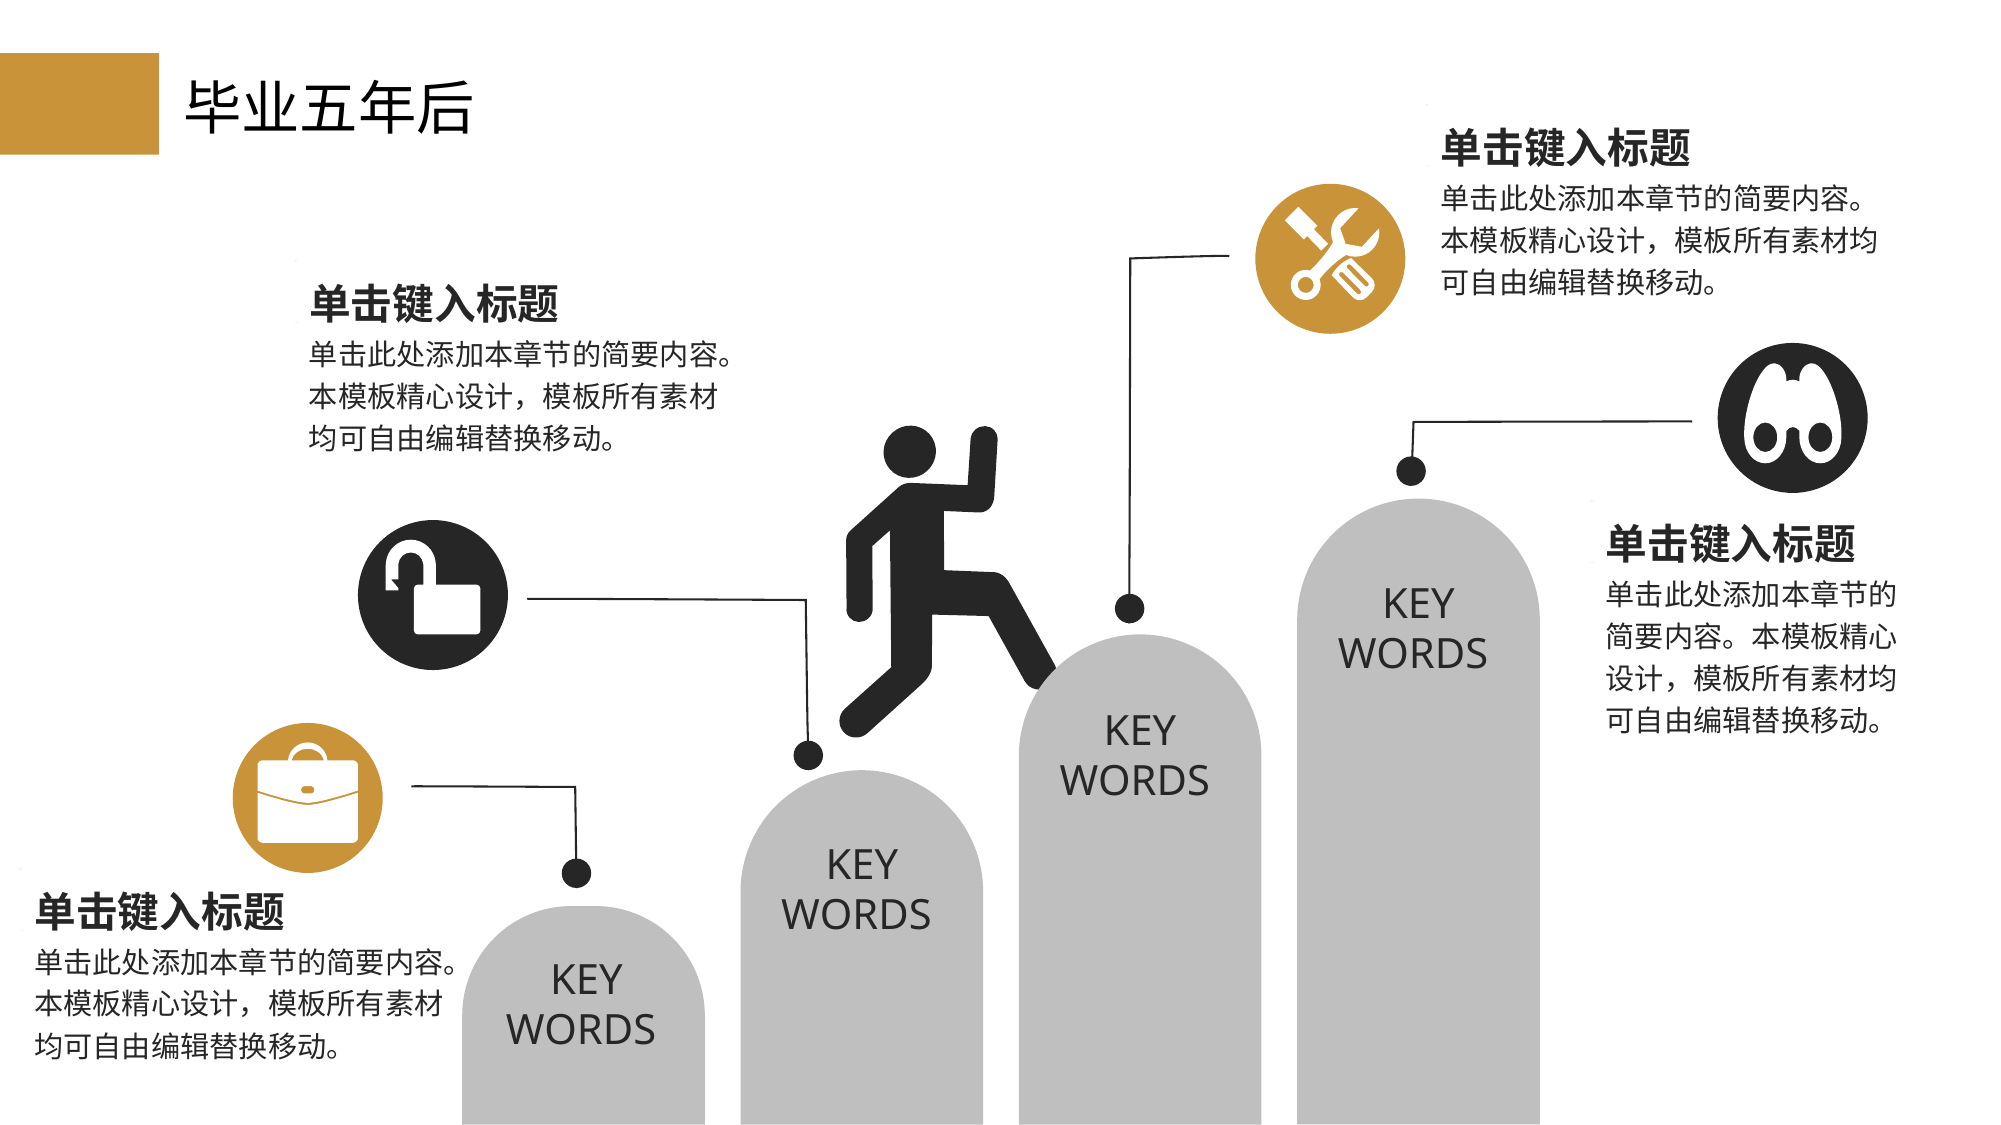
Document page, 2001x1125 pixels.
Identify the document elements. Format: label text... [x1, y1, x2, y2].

text_box [1331, 258, 1375, 301]
text_box [256, 741, 359, 844]
text_box [756, 769, 968, 830]
text_box KEY WORDS [1034, 696, 1247, 811]
text_box [231, 721, 384, 868]
text_box [1296, 497, 1541, 1125]
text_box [1590, 500, 1922, 747]
text_box KEY WORDS [1312, 569, 1525, 685]
text_box [1744, 363, 1842, 464]
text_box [19, 868, 468, 1072]
text_box 毕业五年后 [168, 63, 547, 149]
text_box [1254, 182, 1407, 335]
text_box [294, 260, 743, 464]
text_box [411, 786, 592, 888]
text_box [1716, 341, 1869, 494]
text_box KEY WORDS [480, 945, 693, 1061]
text_box [1017, 633, 1263, 1125]
text_box [461, 953, 706, 1125]
text_box [0, 52, 160, 156]
text_box [739, 831, 985, 1125]
text_box [486, 904, 681, 945]
text_box [839, 426, 1056, 738]
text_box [1396, 421, 1693, 486]
text_box [1284, 206, 1329, 251]
text_box [883, 425, 936, 478]
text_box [1114, 255, 1230, 624]
text_box [356, 519, 509, 672]
text_box KEY WORDS [755, 830, 969, 946]
text_box [1290, 207, 1380, 300]
text_box [384, 538, 482, 636]
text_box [1425, 104, 1922, 309]
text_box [527, 598, 824, 771]
